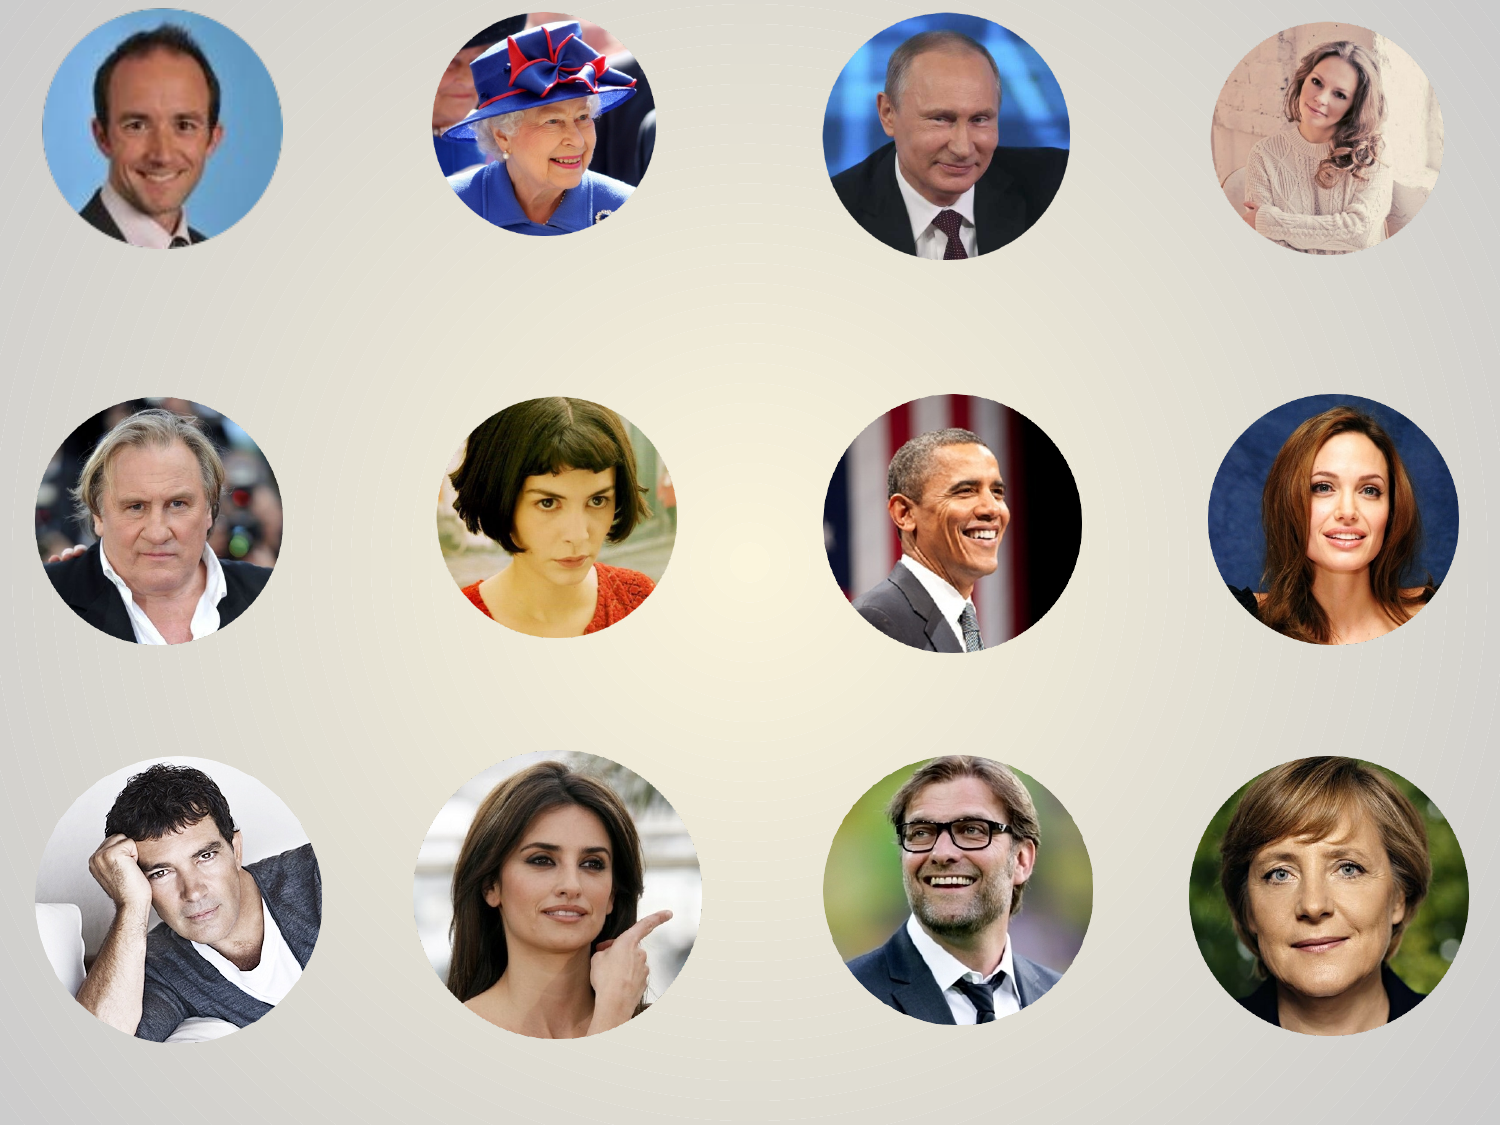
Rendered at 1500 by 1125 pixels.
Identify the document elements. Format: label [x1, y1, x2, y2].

picture [822, 754, 1093, 1025]
picture [412, 749, 702, 1039]
picture [822, 393, 1082, 653]
picture [1207, 393, 1459, 646]
picture [436, 396, 678, 638]
picture [822, 12, 1070, 260]
picture [40, 6, 283, 250]
picture [34, 396, 283, 646]
picture [1210, 21, 1444, 255]
picture [1188, 755, 1470, 1037]
picture [430, 11, 656, 237]
picture [34, 755, 322, 1043]
